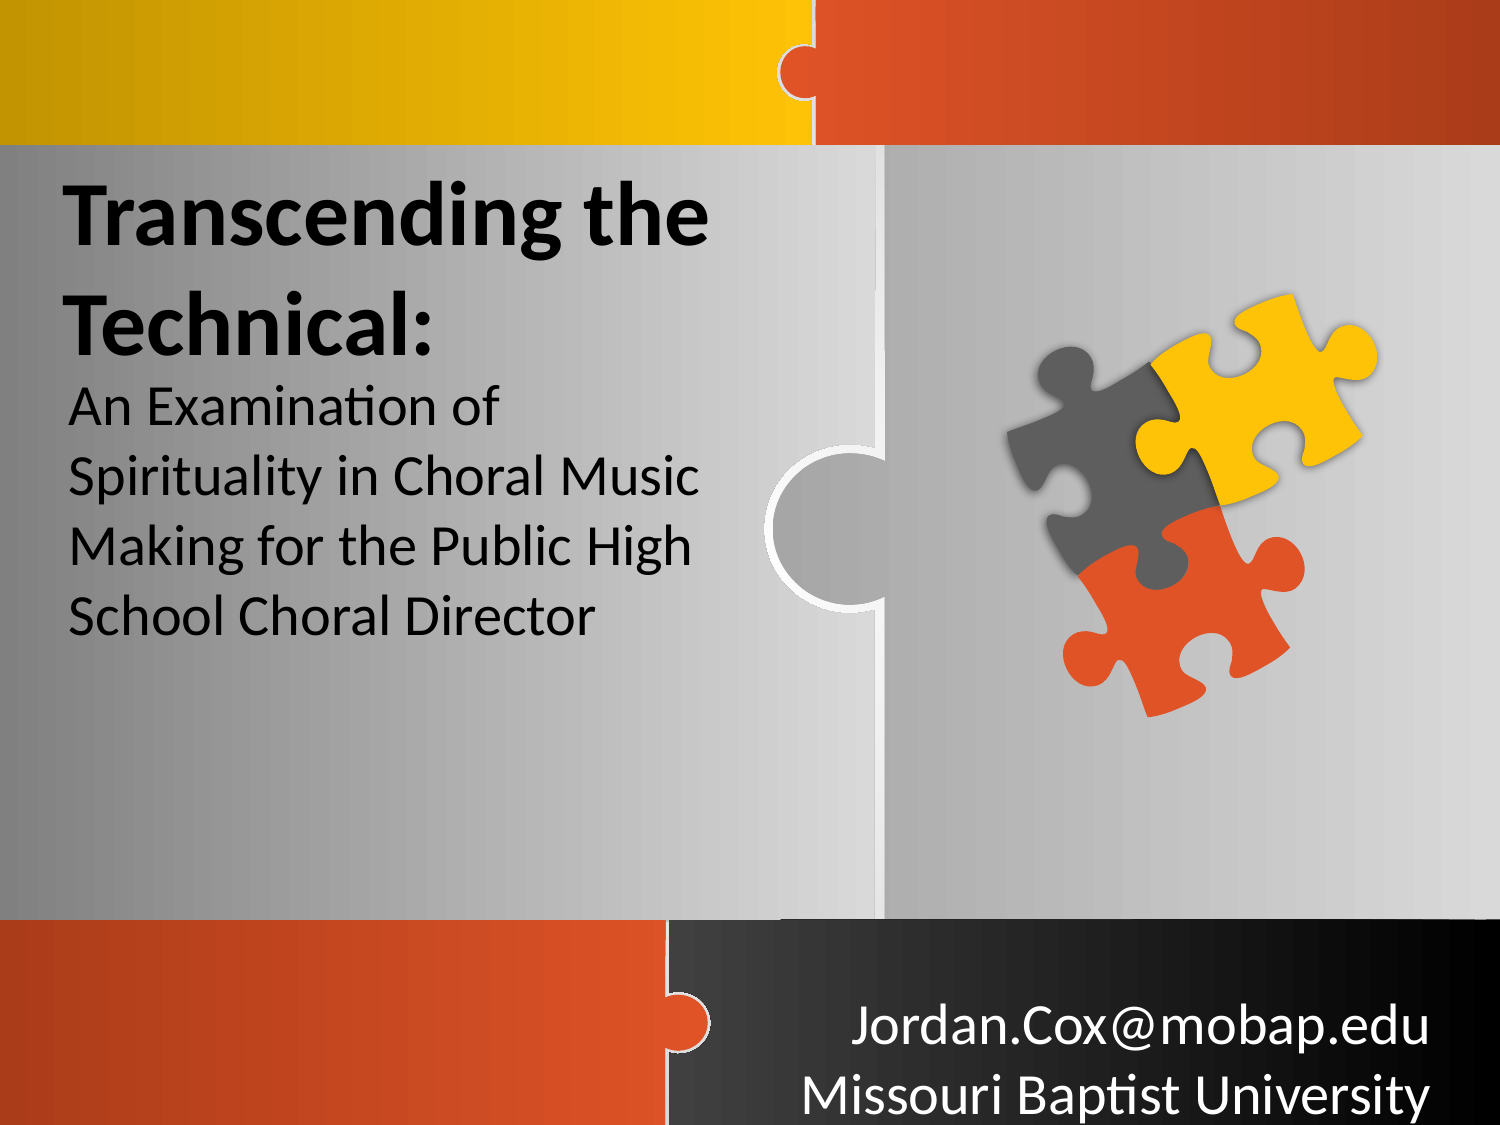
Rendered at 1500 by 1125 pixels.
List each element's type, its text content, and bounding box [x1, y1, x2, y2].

text_box [0, 919, 707, 1125]
text_box Transcending the Technical: [47, 146, 1059, 382]
text_box [772, 146, 1500, 919]
text_box An Examination of Spirituality in Choral Music Making for the Public High School Choral Director [54, 382, 764, 655]
text_box [1135, 294, 1378, 506]
text_box Jordan.Cox@mobap.edu Missouri Baptist University [707, 978, 1446, 1125]
text_box [0, 146, 875, 920]
text_box [668, 919, 1500, 1125]
text_box [431, 789, 902, 979]
text_box [780, 0, 1500, 146]
text_box [0, 0, 812, 146]
text_box [1062, 507, 1305, 718]
text_box [1007, 346, 1211, 589]
